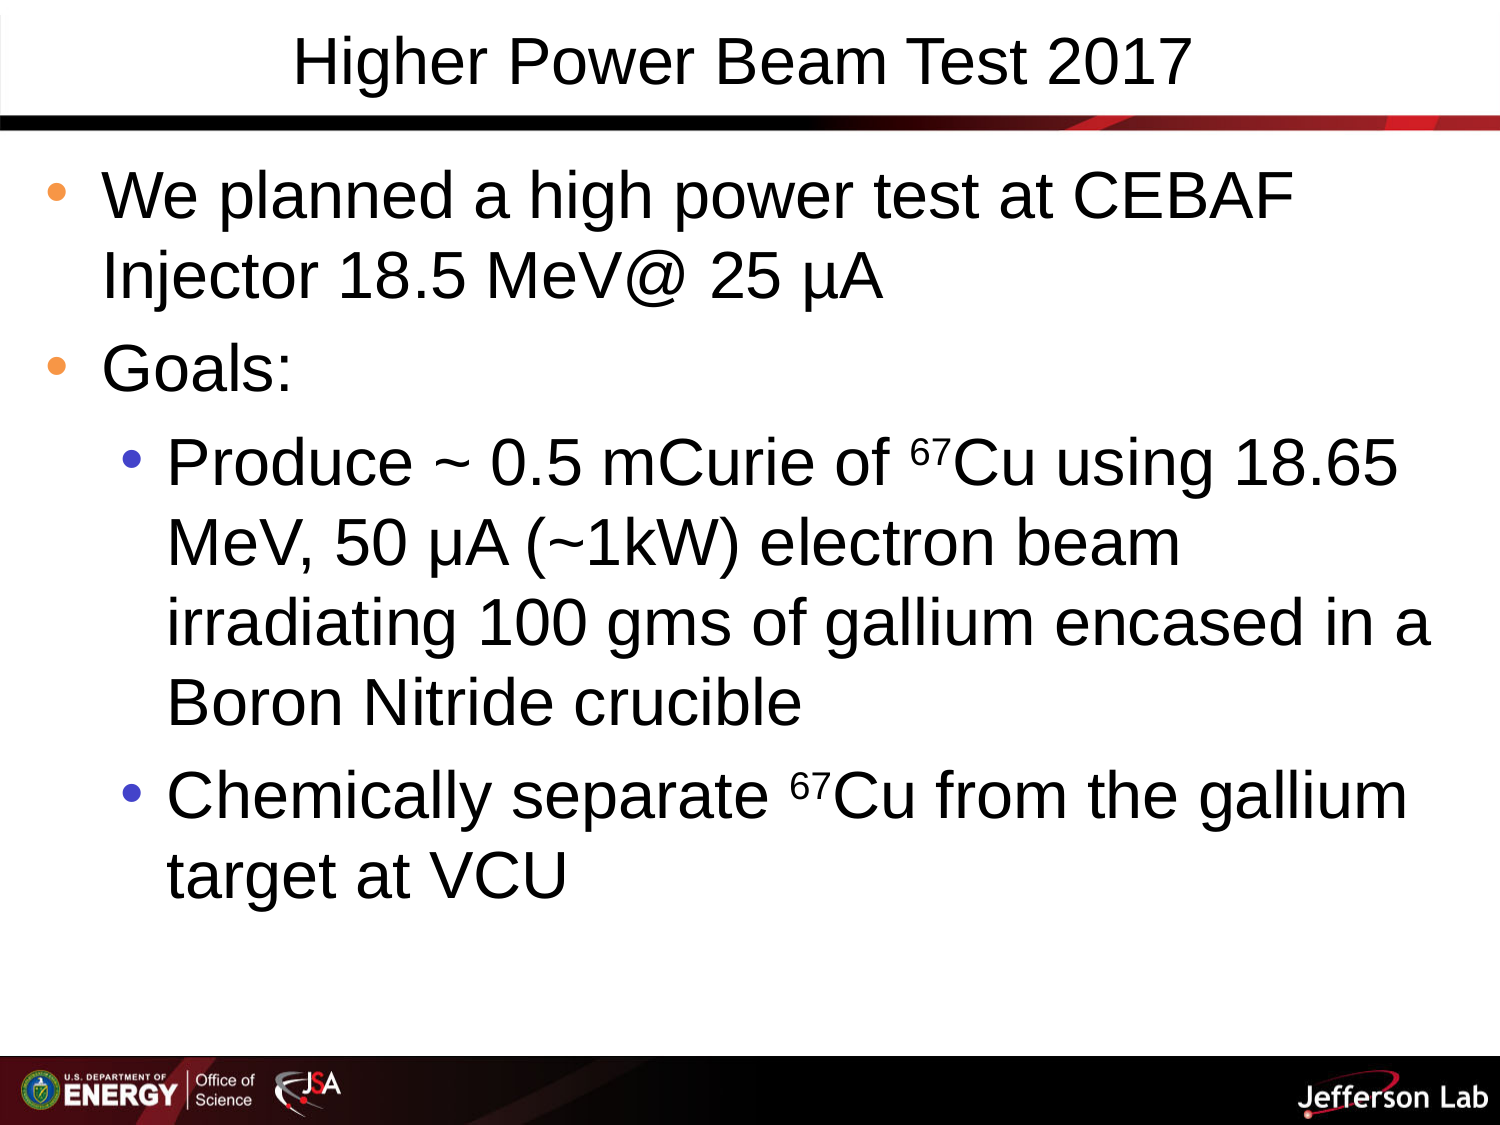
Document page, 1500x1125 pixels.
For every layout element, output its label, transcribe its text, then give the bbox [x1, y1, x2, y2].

picture [0, 0, 1500, 1125]
title Higher Power Beam Test 2017 [30, 8, 1458, 108]
list We planned a high power test at CEBAF Injector 18.5 MeV@ 25 µA Goals: Produce ~ 0.5 mCurie of 67Cu using 18.65 MeV, 50 μA (~1kW) electron beam irradiating 100 gms of gallium encased in a Boron Nitride crucible Chemically separate 67Cu from the gallium target at VCU [30, 143, 1458, 1005]
